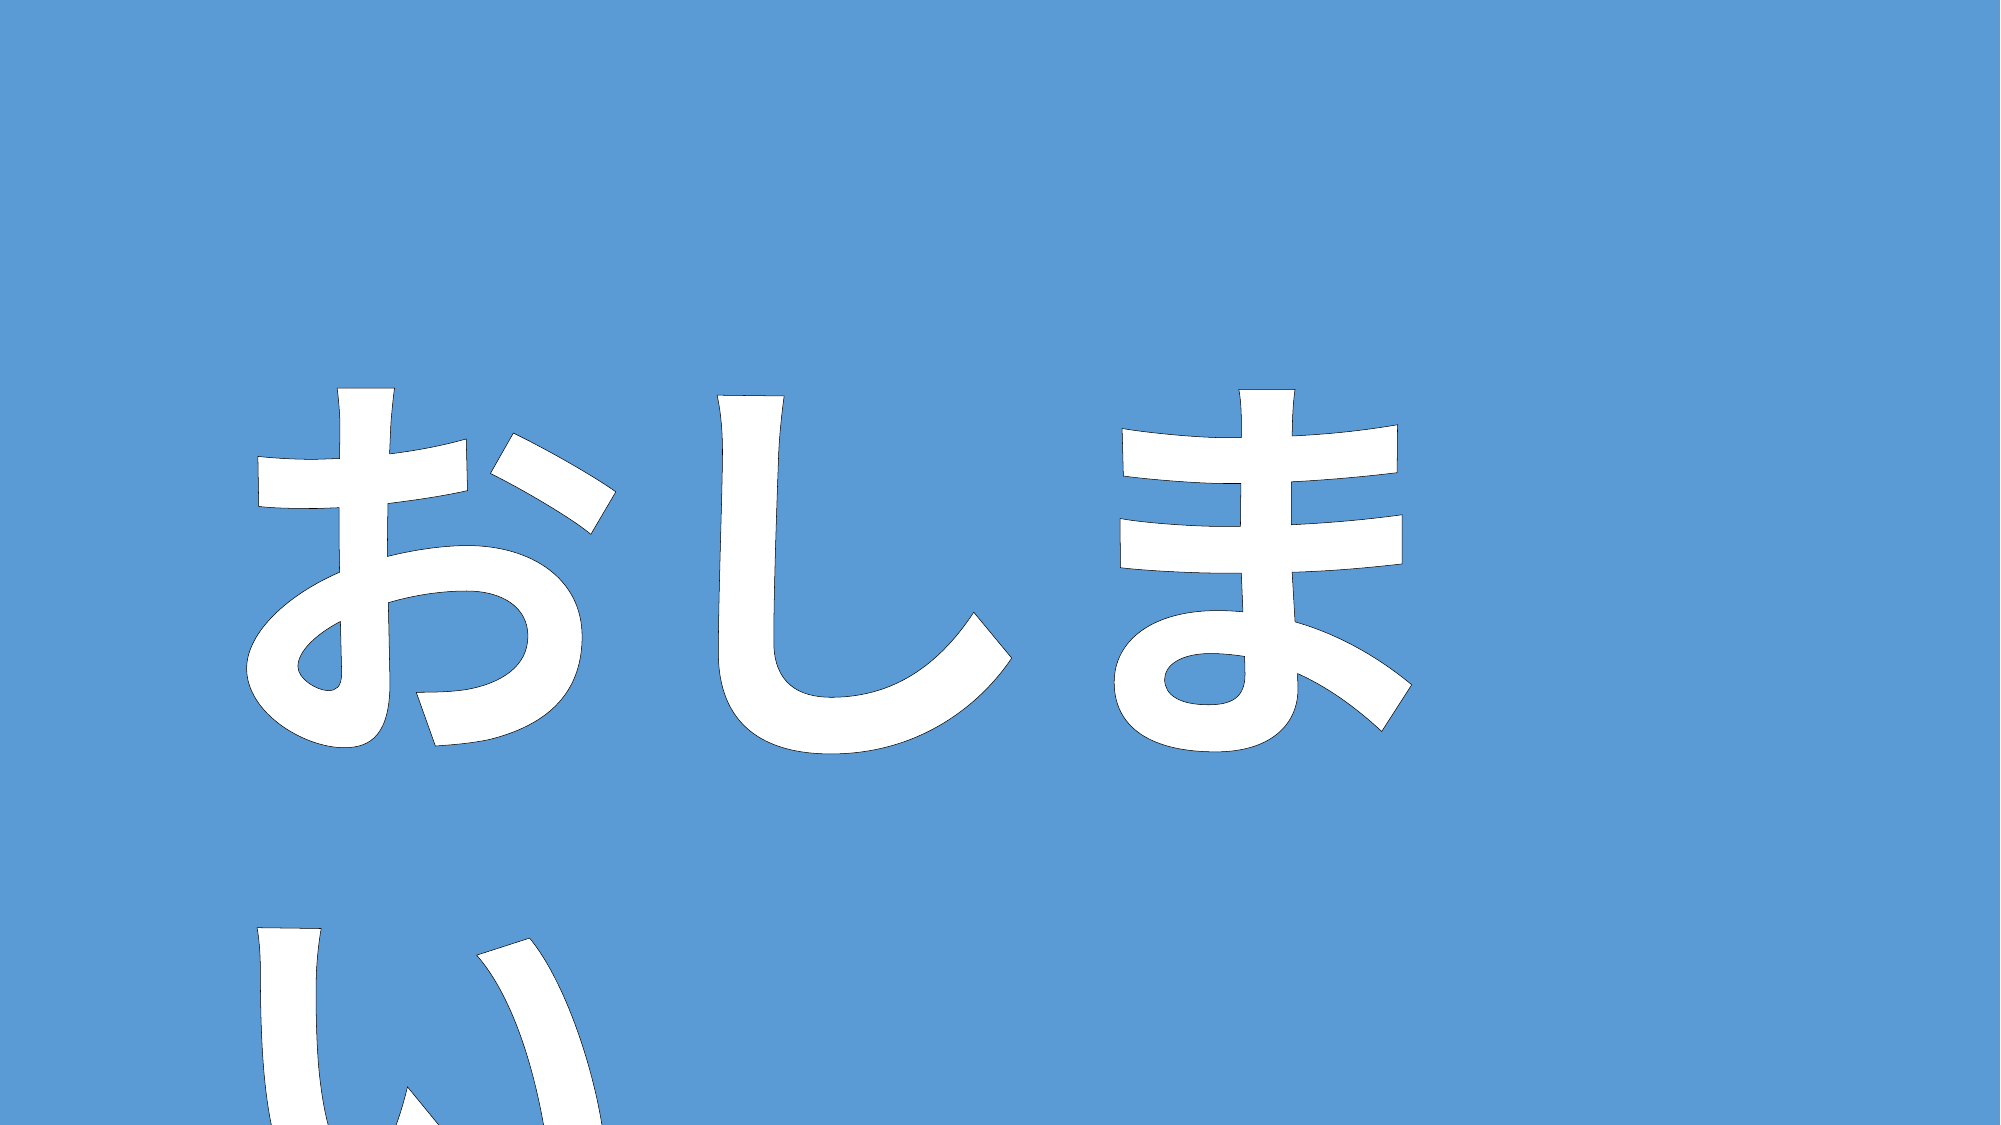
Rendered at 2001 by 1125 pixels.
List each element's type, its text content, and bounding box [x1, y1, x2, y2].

text_box おしまい [198, 302, 1802, 1125]
